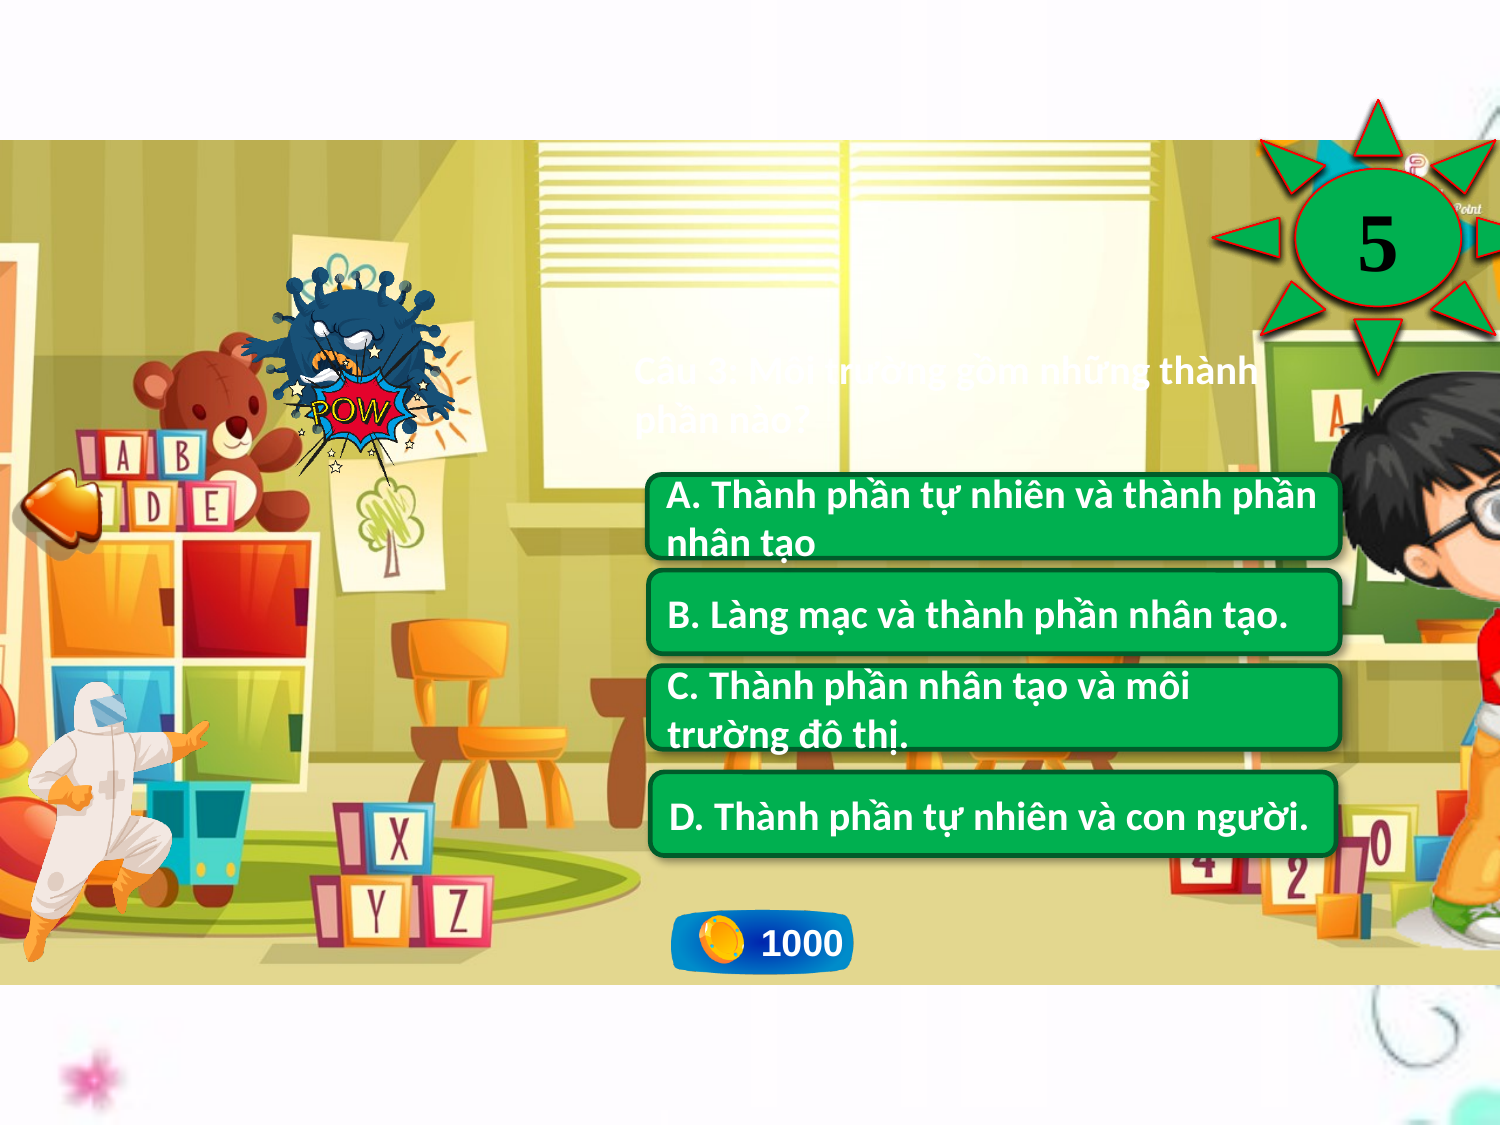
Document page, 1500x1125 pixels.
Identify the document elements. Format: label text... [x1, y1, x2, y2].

text_box 5 [1361, 99, 1396, 138]
picture [0, 0, 1500, 1125]
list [616, 898, 884, 994]
